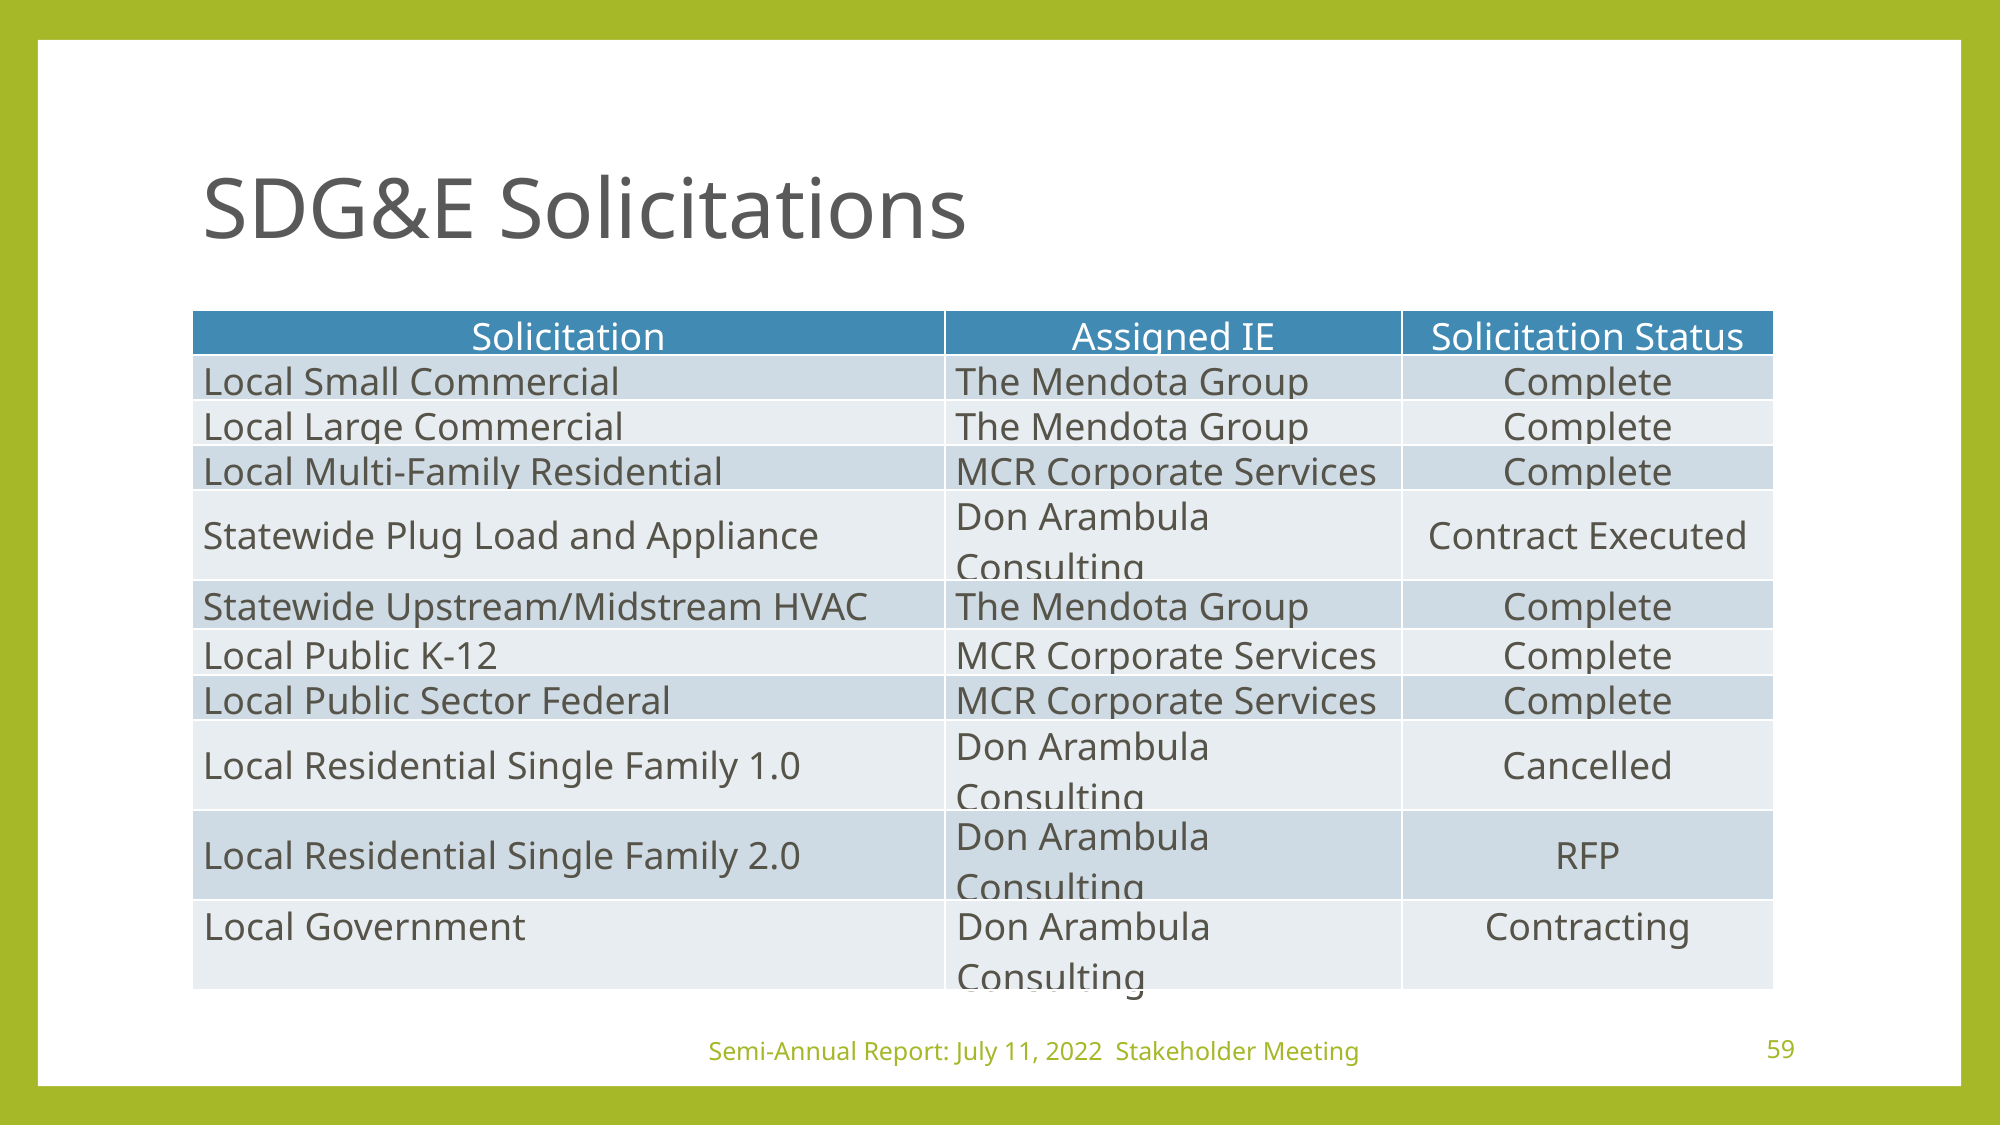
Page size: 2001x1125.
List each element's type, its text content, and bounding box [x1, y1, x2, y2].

table_cell Complete [1403, 356, 1773, 399]
table_cell Statewide Upstream/Midstream HVAC [193, 581, 944, 628]
table_cell Don Arambula Consulting [946, 721, 1401, 809]
table_cell Contract Executed [1403, 491, 1773, 579]
table_cell MCR Corporate Services [946, 446, 1401, 489]
table_cell Statewide Plug Load and Appliance [193, 491, 944, 579]
slide_number 59 [1530, 1020, 1811, 1081]
table_cell MCR Corporate Services [946, 630, 1401, 674]
table_header Assigned IE [946, 311, 1401, 354]
table_cell Local Multi-Family Residential [193, 446, 944, 489]
title SDG&E Solicitations [187, 99, 1808, 323]
table_cell Complete [1403, 676, 1773, 719]
table_cell Local Small Commercial [193, 356, 944, 399]
table_cell Complete [1403, 446, 1773, 489]
table_cell Don Arambula Consulting [946, 491, 1401, 579]
table_cell Local Public K-12 [193, 630, 944, 674]
table_cell Complete [1403, 401, 1773, 444]
table_cell Complete [1403, 630, 1773, 674]
table_cell Local Public Sector Federal [193, 676, 944, 719]
footer Semi-Annual Report: July 11, 2022 Stakeholder Meeting [647, 1020, 1422, 1081]
table_cell Cancelled [1403, 721, 1773, 809]
table_cell Don Arambula Consulting [946, 811, 1401, 899]
table_cell The Mendota Group [946, 356, 1401, 399]
table_cell The Mendota Group [946, 581, 1401, 628]
table_cell RFP [1403, 811, 1773, 899]
table_cell Complete [1403, 581, 1773, 628]
text_box [1775, 492, 2000, 598]
table_header Solicitation [193, 311, 944, 354]
table_cell The Mendota Group [946, 401, 1401, 444]
table_cell Local Residential Single Family 1.0 [193, 721, 944, 809]
table_header Solicitation Status [1403, 311, 1773, 354]
table_cell Local Large Commercial [193, 401, 944, 444]
table_cell Local Residential Single Family 2.0 [193, 811, 944, 899]
table_cell Local Government [193, 901, 944, 989]
table_cell Don Arambula Consulting [946, 901, 1401, 989]
table_cell Contracting [1403, 901, 1773, 989]
table_cell MCR Corporate Services [946, 676, 1401, 719]
